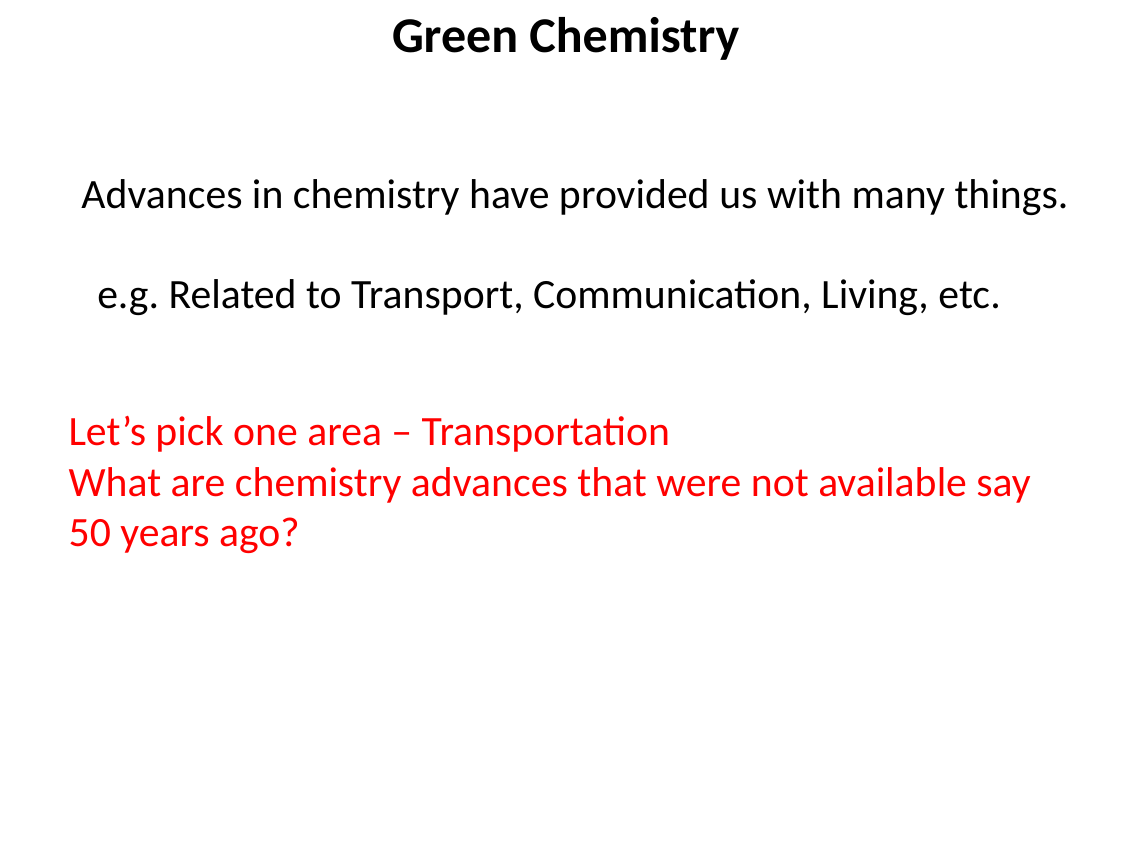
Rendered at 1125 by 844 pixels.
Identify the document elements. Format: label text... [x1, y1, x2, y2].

text_box Let’s pick one area – Transportation What are chemistry advances that were not available say 50 years ago? [53, 396, 1072, 562]
text_box Green Chemistry [377, 0, 781, 70]
text_box Advances in chemistry have provided us with many things. [66, 159, 1094, 225]
text_box e.g. Related to Transport, Communication, Living, etc. [82, 259, 1101, 325]
